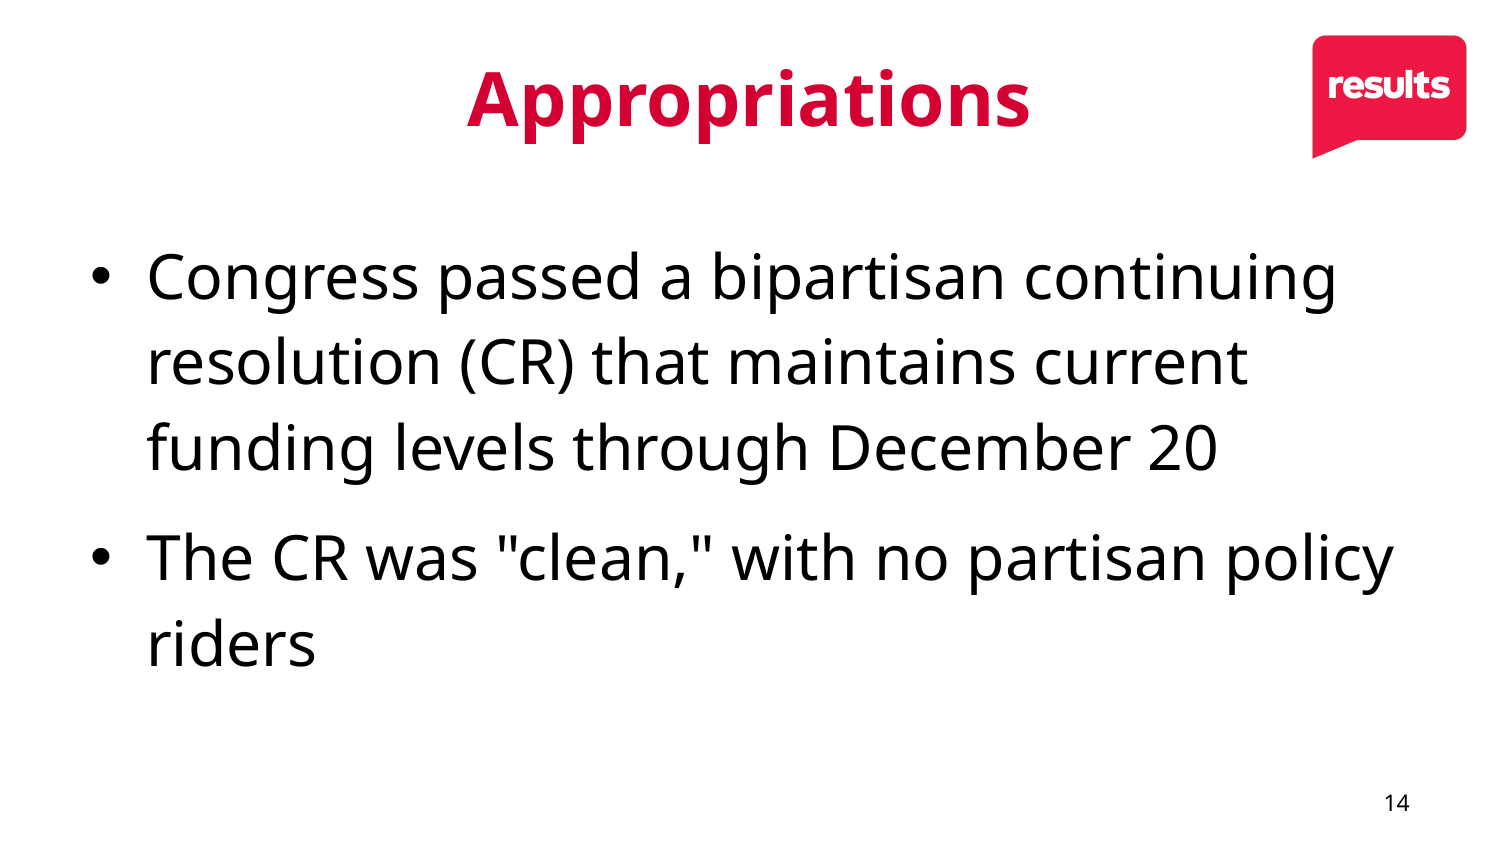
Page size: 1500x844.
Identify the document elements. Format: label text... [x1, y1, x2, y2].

list Congress passed a bipartisan continuing resolution (CR) that maintains current funding levels through December 20 The CR was "clean," with no partisan policy riders [75, 219, 1425, 776]
slide_number 14 [1074, 782, 1425, 827]
picture [1289, 13, 1490, 175]
title Appropriations [142, 26, 1358, 168]
